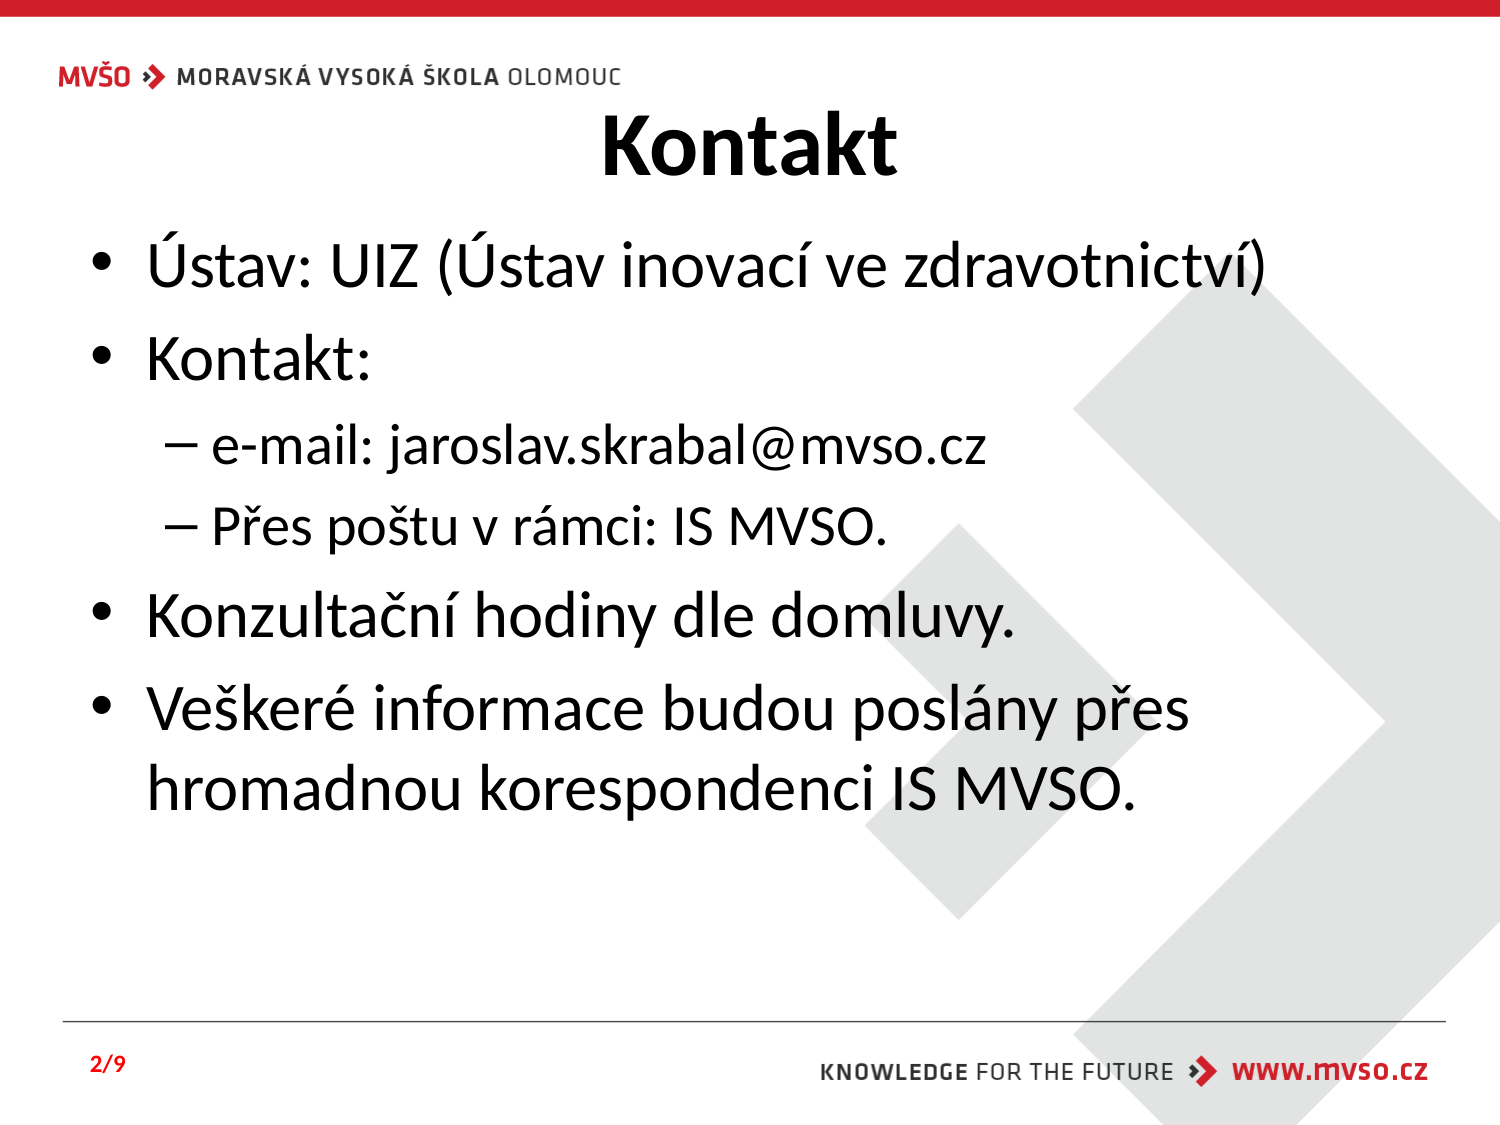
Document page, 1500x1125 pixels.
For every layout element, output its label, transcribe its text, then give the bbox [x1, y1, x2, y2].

list Ústav: UIZ (Ústav inovací ve zdravotnictví) Kontakt: e-mail: jaroslav.skrabal@mvso.cz Přes poštu v rámci: IS MVSO. Konzultační hodiny dle domluvy. Veškeré informace budou poslány přes hromadnou korespondenci IS MVSO. [75, 213, 1425, 956]
title Kontakt [75, 45, 1425, 213]
picture [0, 0, 1500, 1125]
text_box 2/9 [74, 1040, 213, 1085]
